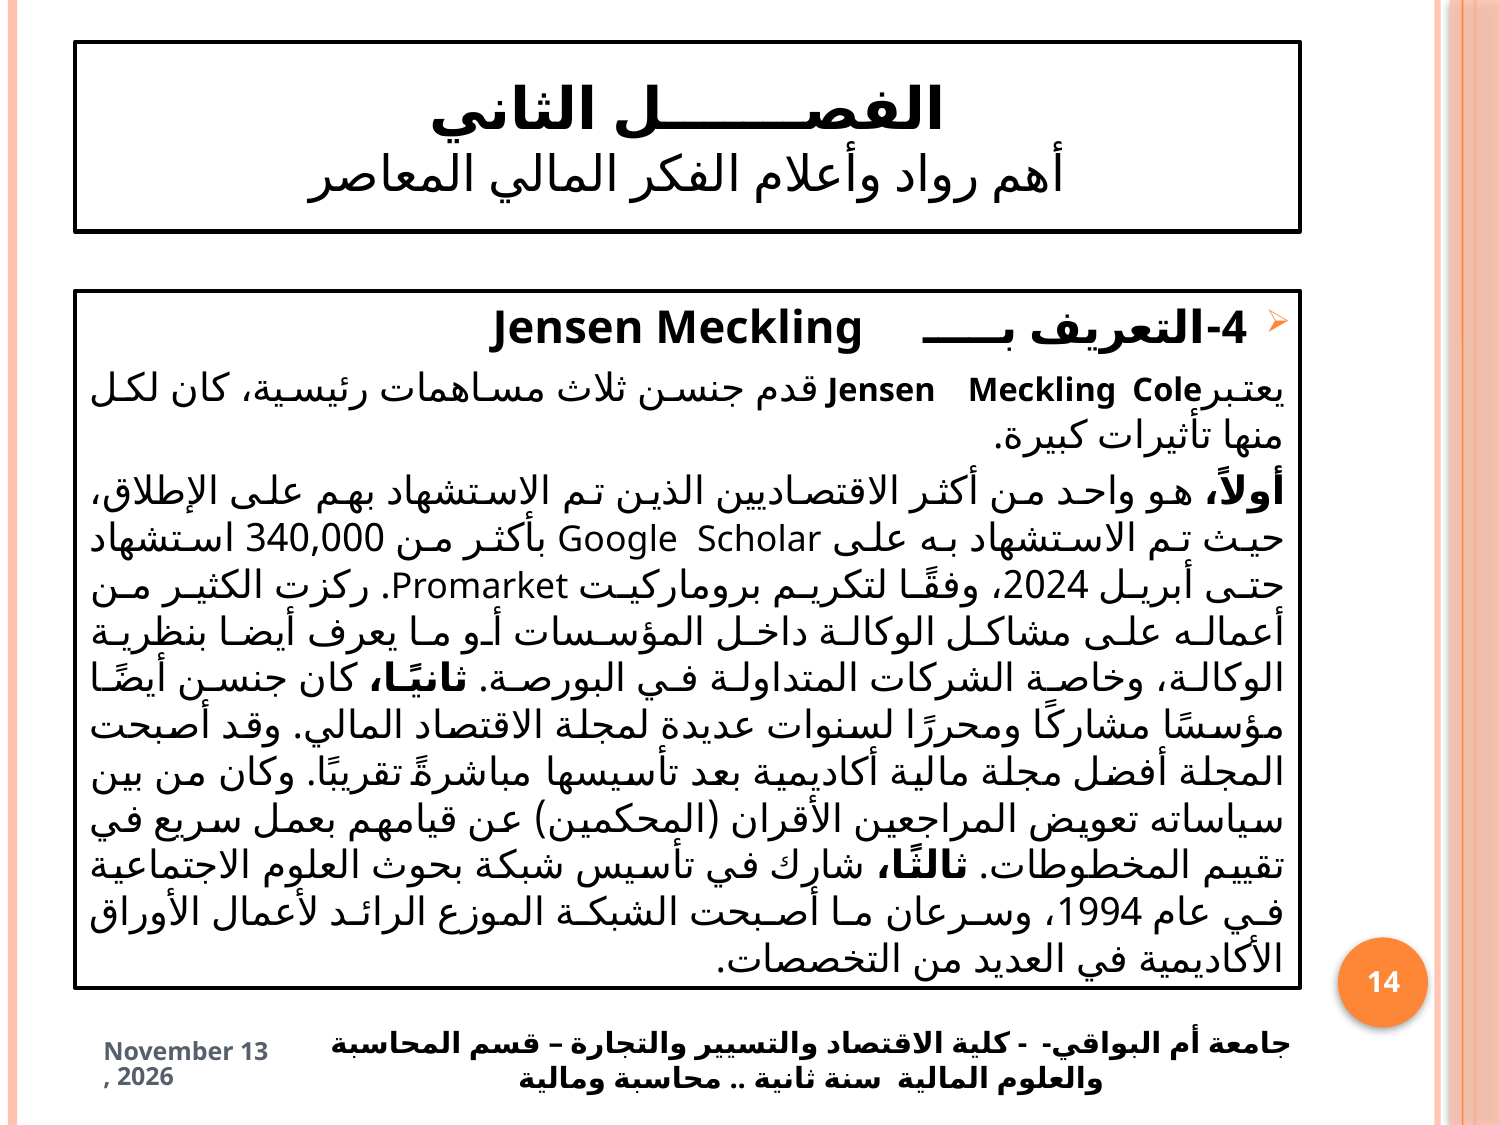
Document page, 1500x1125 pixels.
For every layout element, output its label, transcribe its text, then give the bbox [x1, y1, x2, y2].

list 4- التعريف بـــــ Jensen Meckling يعتبرJensen Meckling Cole قدم جنسن ثلاث مساهمات رئيسية، كان لكل منها تأثيرات كبيرة. أولاً، هو واحد من أكثر الاقتصاديين الذين تم الاستشهاد بهم على الإطلاق، حيث تم الاستشهاد به على Google Scholar بأكثر من 340,000 استشهاد حتى أبريل 2024، وفقًا لتكريم بروماركيت Promarket. ركزت الكثير من أعماله على مشاكل الوكالة داخل المؤسسات أو ما يعرف أيضا بنظرية الوكالة، وخاصة الشركات المتداولة في البورصة. ثانيًا، كان جنسن أيضًا مؤسسًا مشاركًا ومحررًا لسنوات عديدة لمجلة الاقتصاد المالي. وقد أصبحت المجلة أفضل مجلة مالية أكاديمية بعد تأسيسها مباشرةً تقريبًا. وكان من بين سياساته تعويض المراجعين الأقران (المحكمين) عن قيامهم بعمل سريع في تقييم المخطوطات. ثالثًا، شارك في تأسيس شبكة بحوث العلوم الاجتماعية في عام 1994، وسرعان ما أصبحت الشبكة الموزع الرائد لأعمال الأوراق الأكاديمية في العديد من التخصصات. [73, 289, 1302, 990]
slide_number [88, 1023, 288, 1083]
footer جامعة أم البواقي- - كلية الاقتصاد والتسيير والتجارة – قسم المحاسبة والعلوم المالية سنة ثانية .. محاسبة ومالية [289, 1011, 1334, 1107]
slide_number 14 [1333, 940, 1434, 1027]
title الفصـــــــل الثاني أهم رواد وأعلام الفكر المالي المعاصر [73, 40, 1302, 234]
